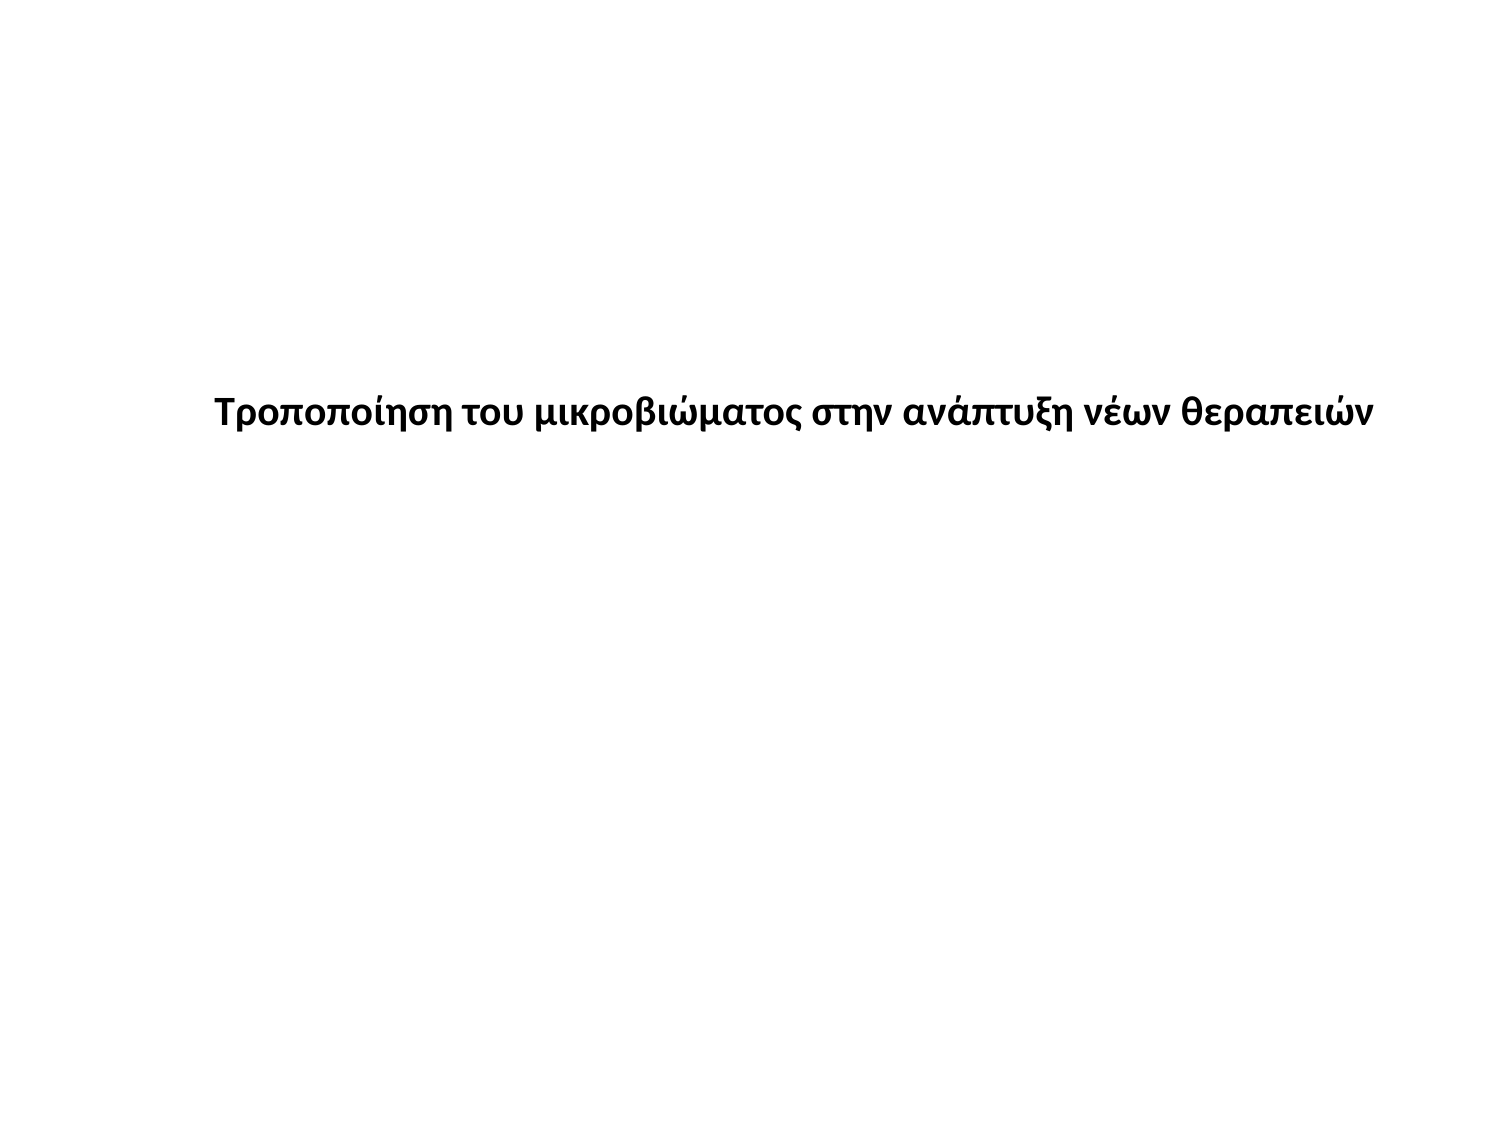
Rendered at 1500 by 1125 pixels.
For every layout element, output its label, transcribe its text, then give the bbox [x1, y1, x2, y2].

text_box Τροποποίηση του μικροβιώματος στην ανάπτυξη νέων θεραπειών [199, 351, 1390, 441]
